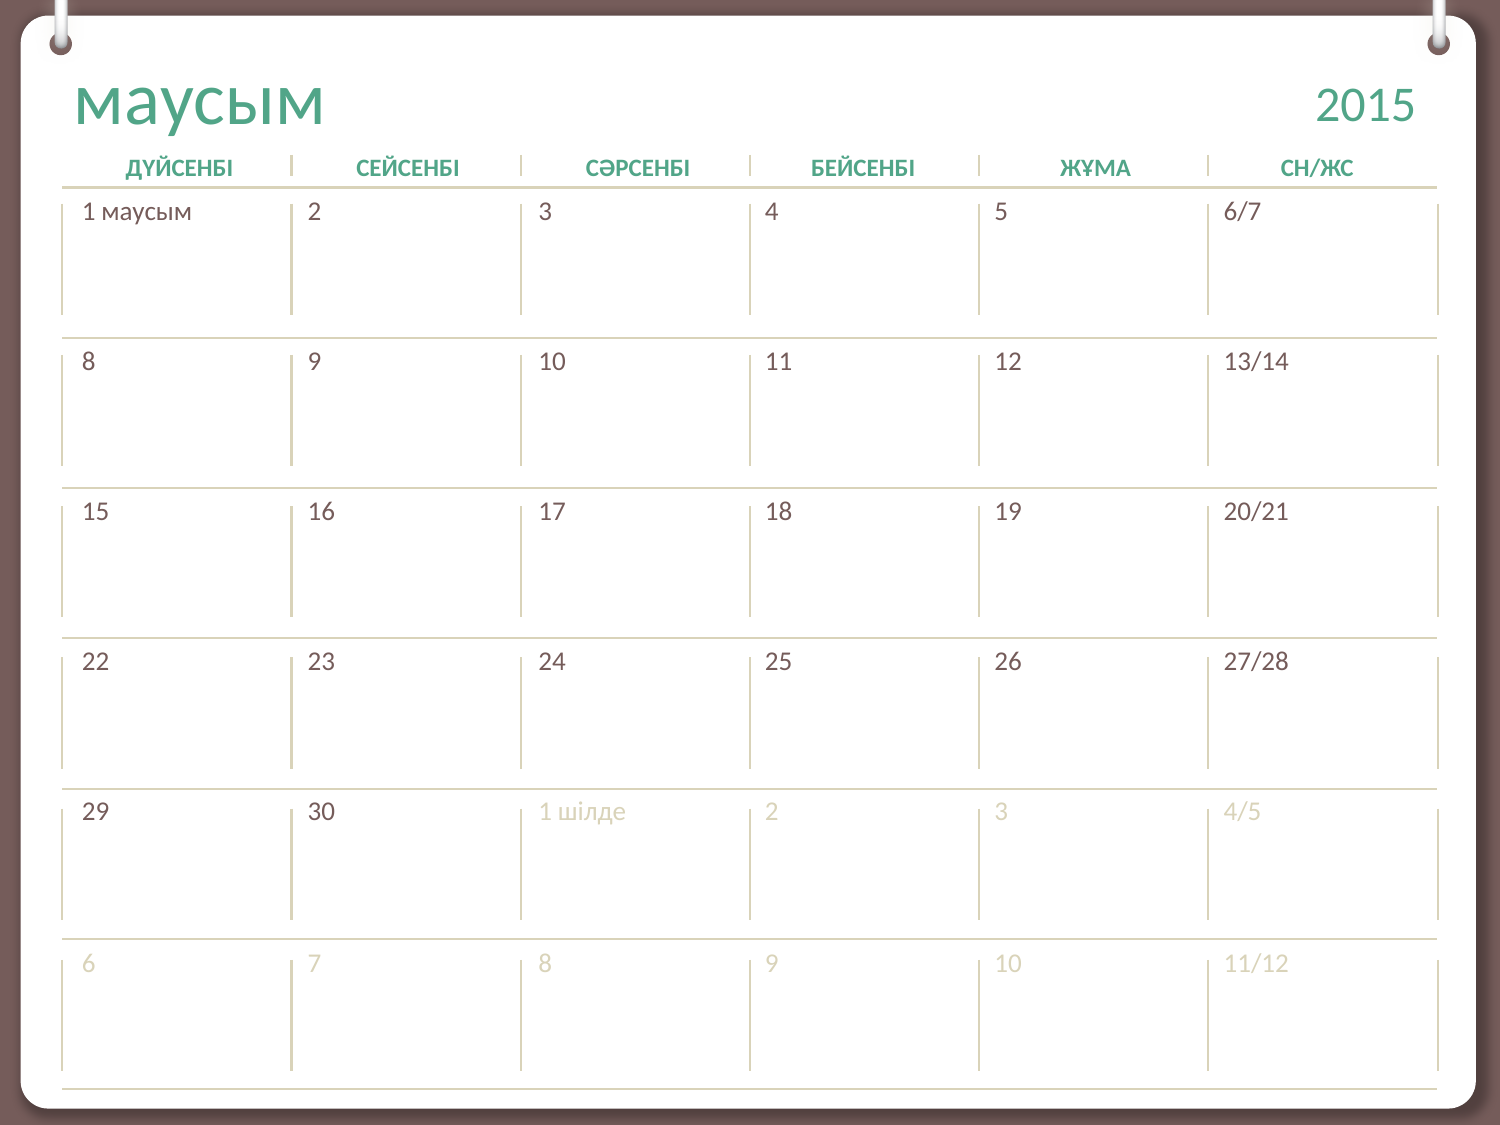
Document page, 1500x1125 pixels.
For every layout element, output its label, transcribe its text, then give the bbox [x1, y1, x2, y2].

title маусым [58, 24, 1434, 140]
